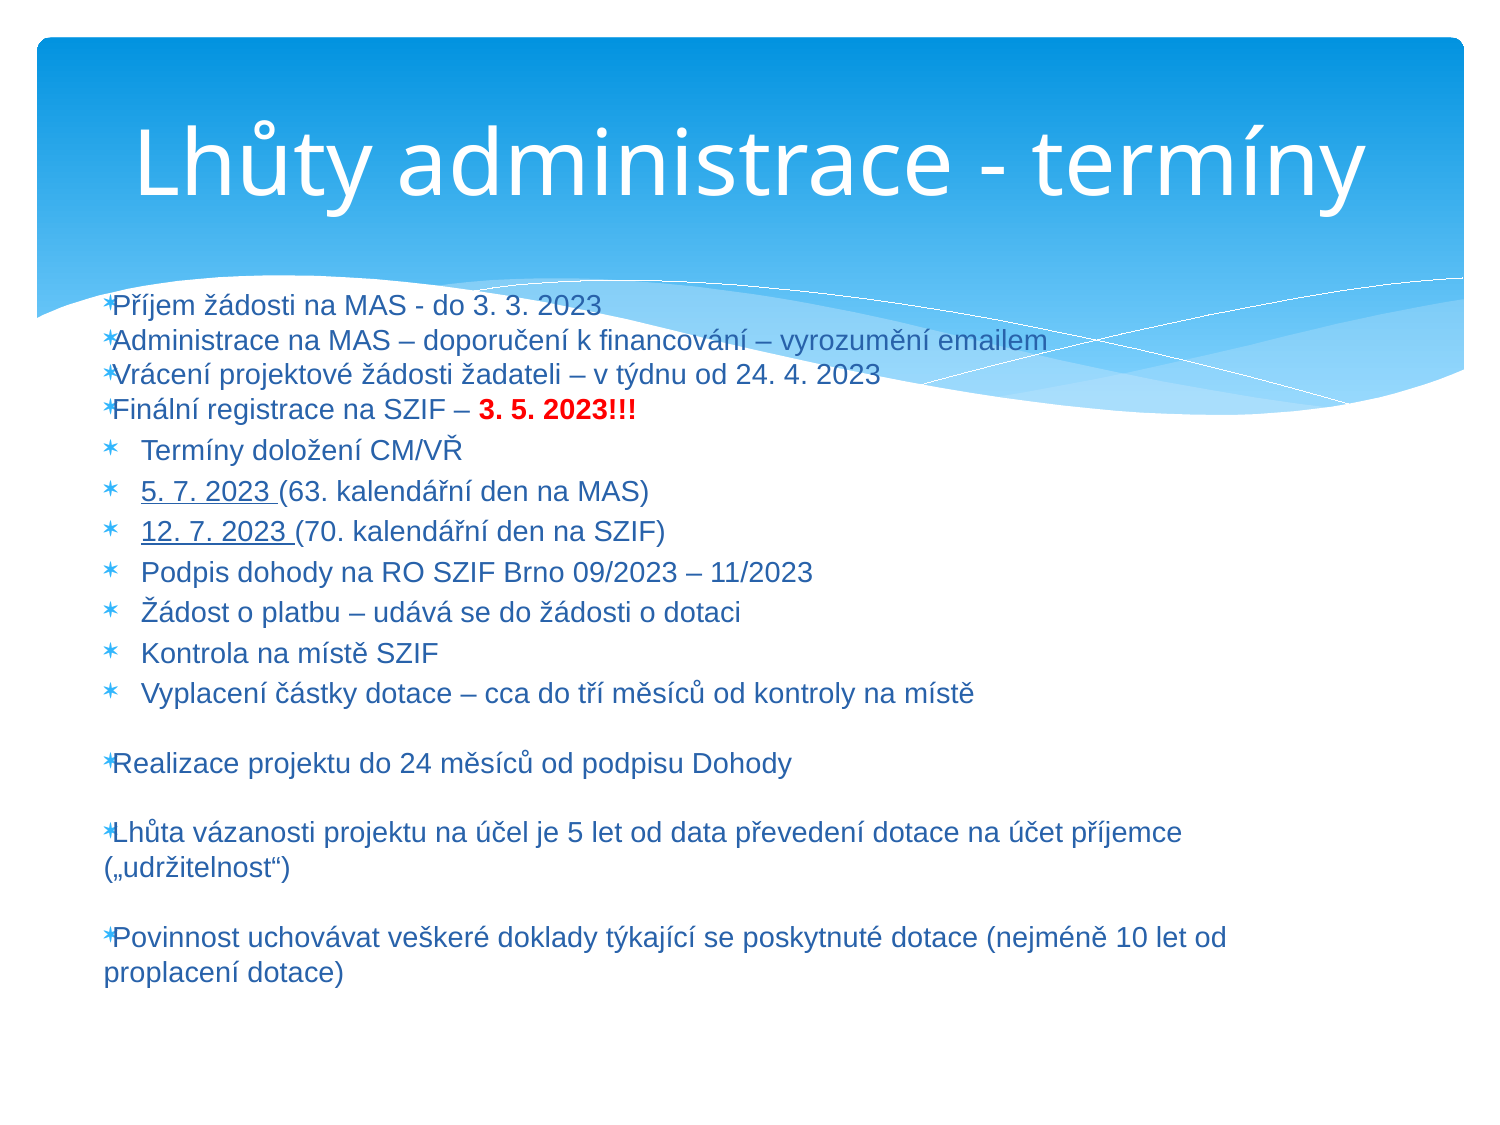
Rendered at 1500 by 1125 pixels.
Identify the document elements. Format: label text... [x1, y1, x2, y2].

list Příjem žádosti na MAS - do 3. 3. 2023 Administrace na MAS – doporučení k financování – vyrozumění emailem Vrácení projektové žádosti žadateli – v týdnu od 24. 4. 2023 Finální registrace na SZIF – 3. 5. 2023!!! Termíny doložení CM/VŘ 5. 7. 2023 (63. kalendářní den na MAS) 12. 7. 2023 (70. kalendářní den na SZIF) Podpis dohody na RO SZIF Brno 09/2023 – 11/2023 Žádost o platbu – udává se do žádosti o dotaci Kontrola na místě SZIF Vyplacení částky dotace – cca do tří měsíců od kontroly na místě Realizace projektu do 24 měsíců od podpisu Dohody Lhůta vázanosti projektu na účel je 5 let od data převedení dotace na účet příjemce („udržitelnost“) Povinnost uchovávat veškeré doklady týkající se poskytnuté dotace (nejméně 10 let od proplacení dotace) [88, 278, 1359, 1005]
title Lhůty administrace - termíny [75, 55, 1425, 261]
